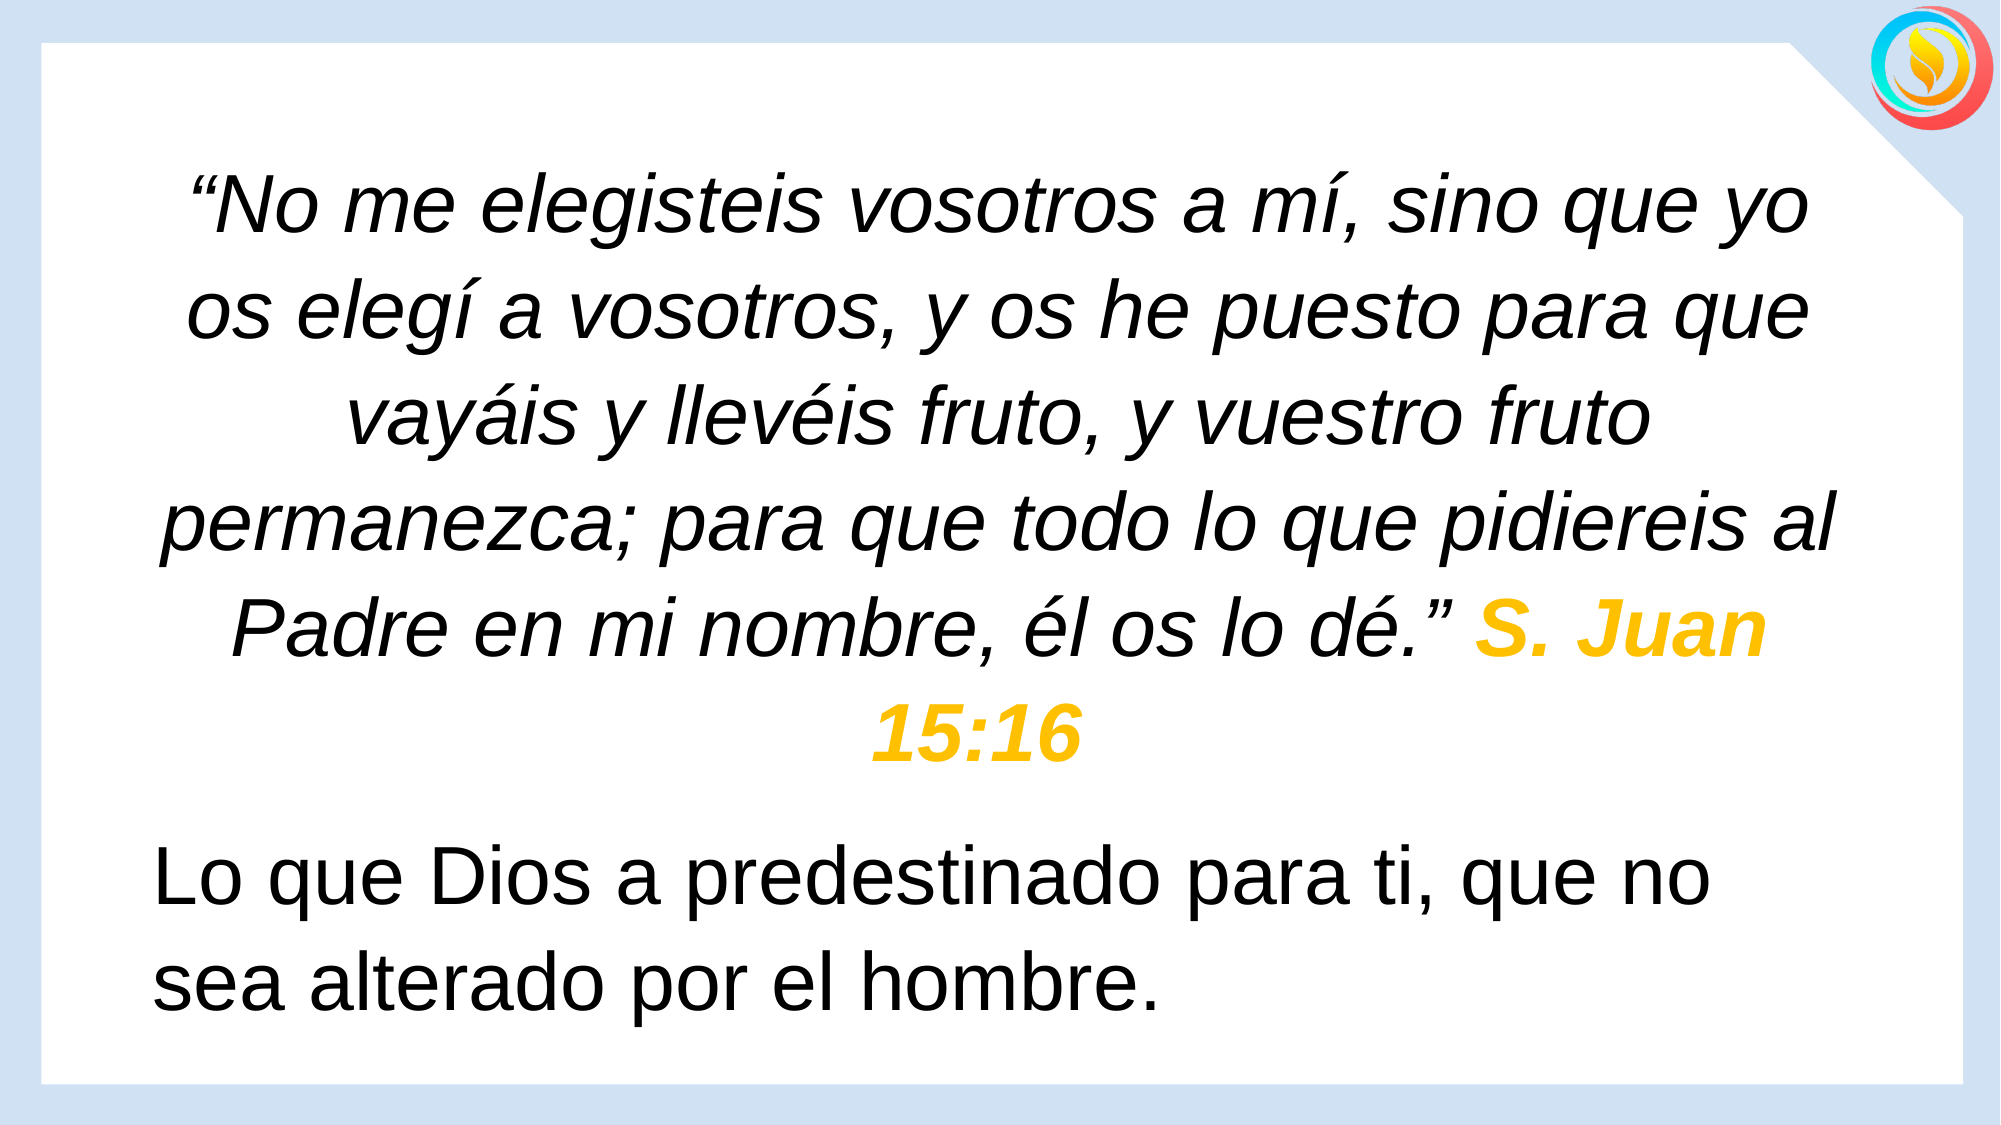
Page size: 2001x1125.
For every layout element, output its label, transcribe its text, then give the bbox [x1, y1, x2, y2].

list “No me elegisteis vosotros a mí, sino que yo os elegí a vosotros, y os he puesto para que vayáis y llevéis fruto, y vuestro fruto permanezca; para que todo lo que pidiereis al Padre en mi nombre, él os lo dé.” S. Juan 15:16 Lo que Dios a predestinado para ti, que no sea alterado por el hombre. [137, 136, 1863, 1035]
text_box [41, 42, 1964, 1085]
picture [1862, 0, 1999, 137]
